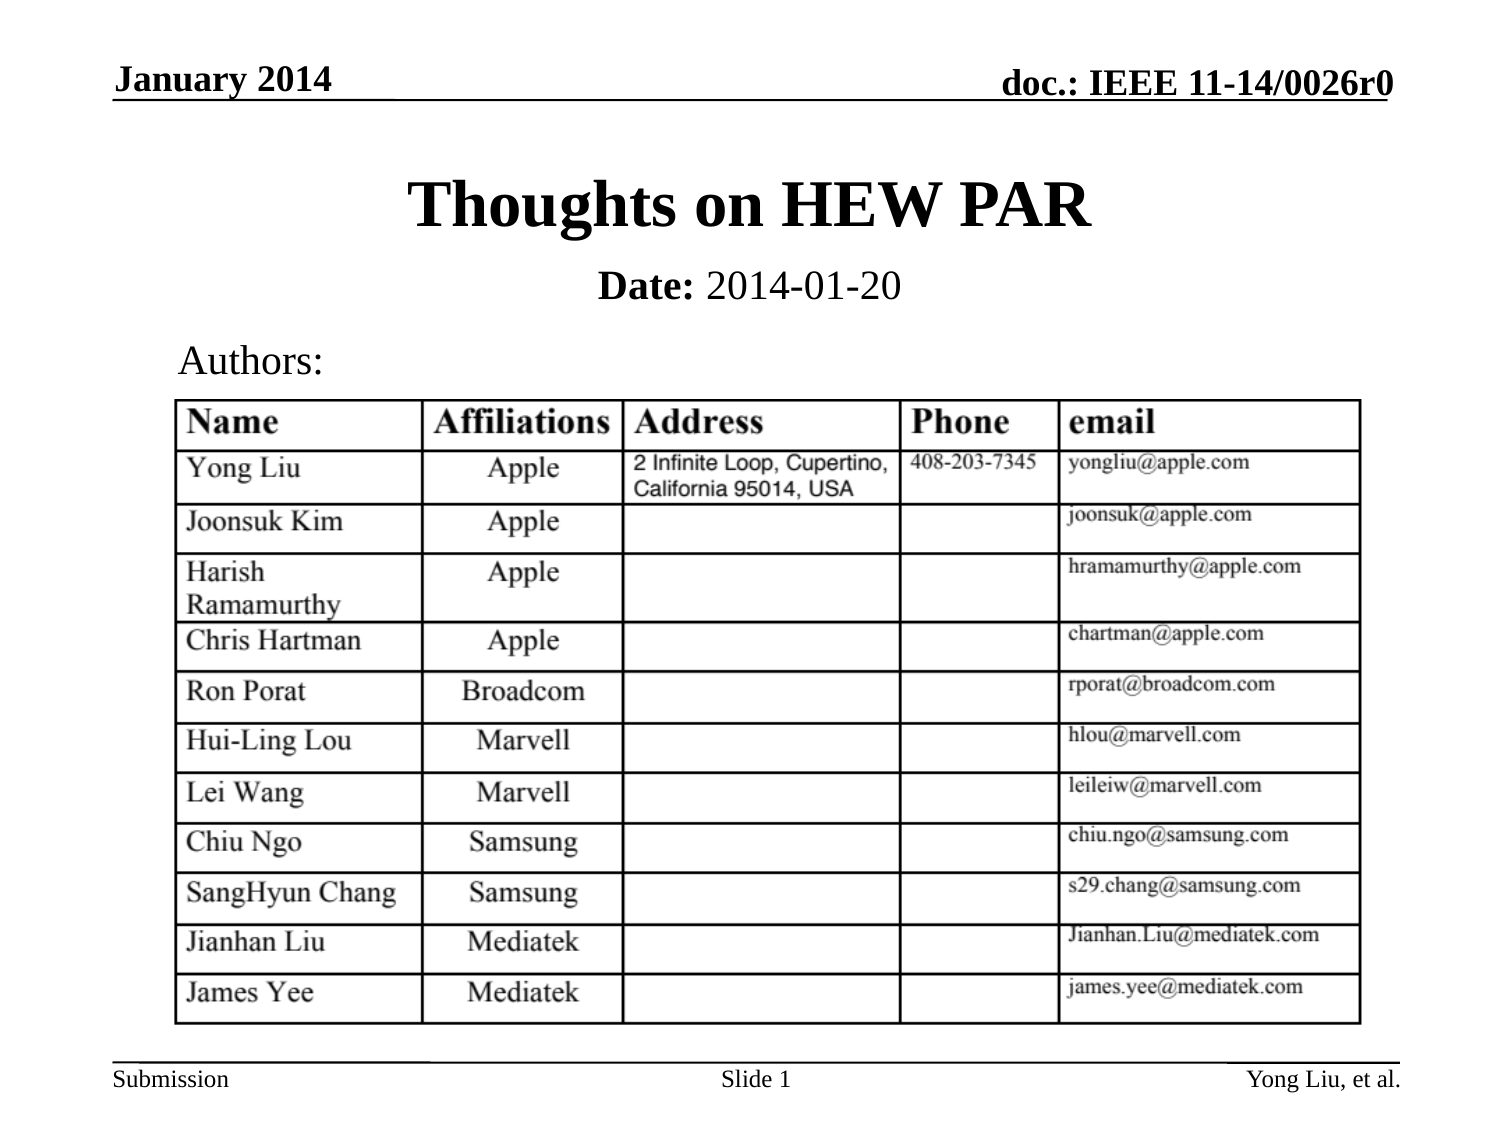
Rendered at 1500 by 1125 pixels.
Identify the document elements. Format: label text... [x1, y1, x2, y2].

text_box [162, 399, 1368, 1064]
text_box Authors: [162, 324, 400, 388]
title Thoughts on HEW PAR [112, 112, 1388, 249]
footer Yong Liu, et al. [902, 1061, 1402, 1093]
list Date: 2014-01-20 [112, 249, 1388, 316]
slide_number Slide 1 [712, 1072, 800, 1123]
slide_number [114, 54, 493, 100]
